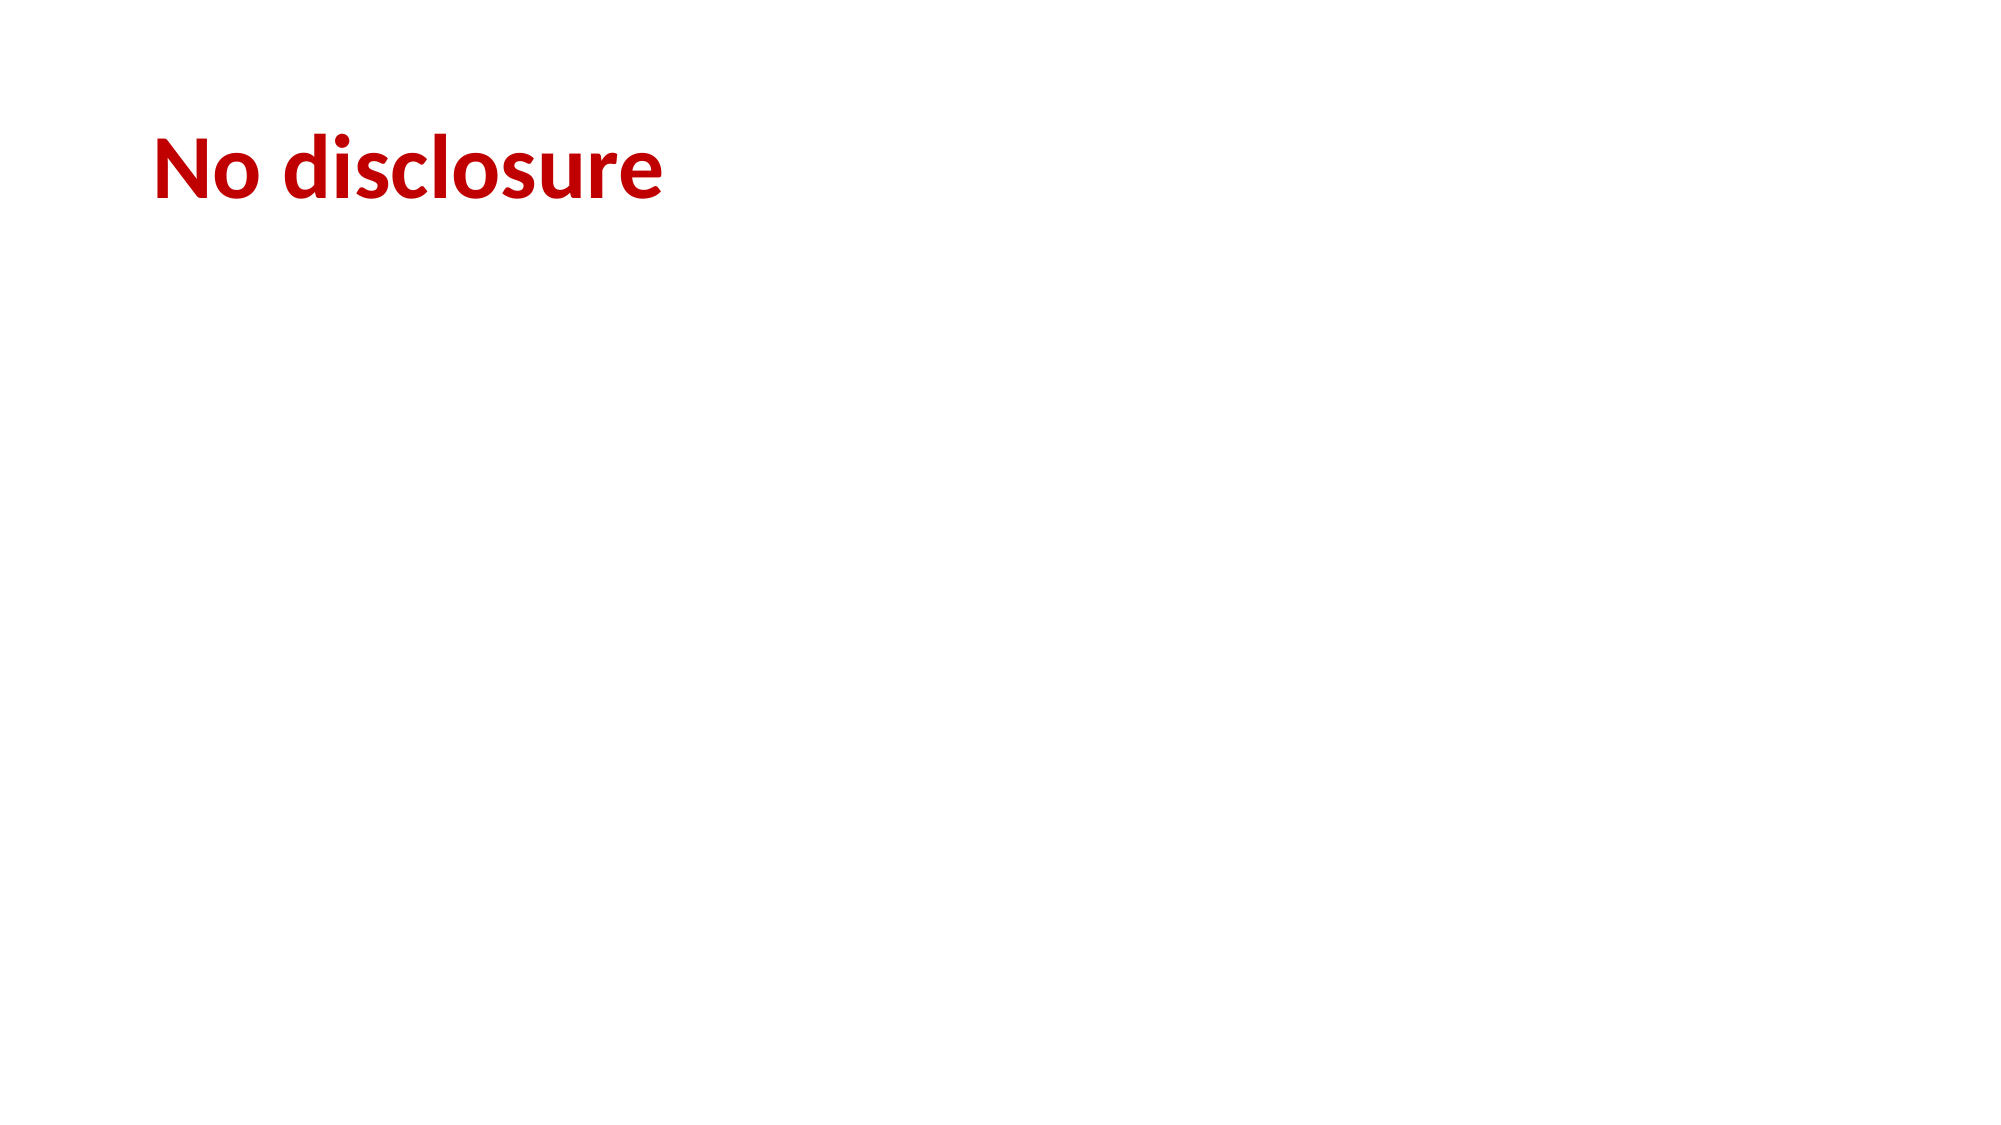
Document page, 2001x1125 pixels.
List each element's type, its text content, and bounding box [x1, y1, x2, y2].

title No disclosure [137, 59, 1863, 278]
